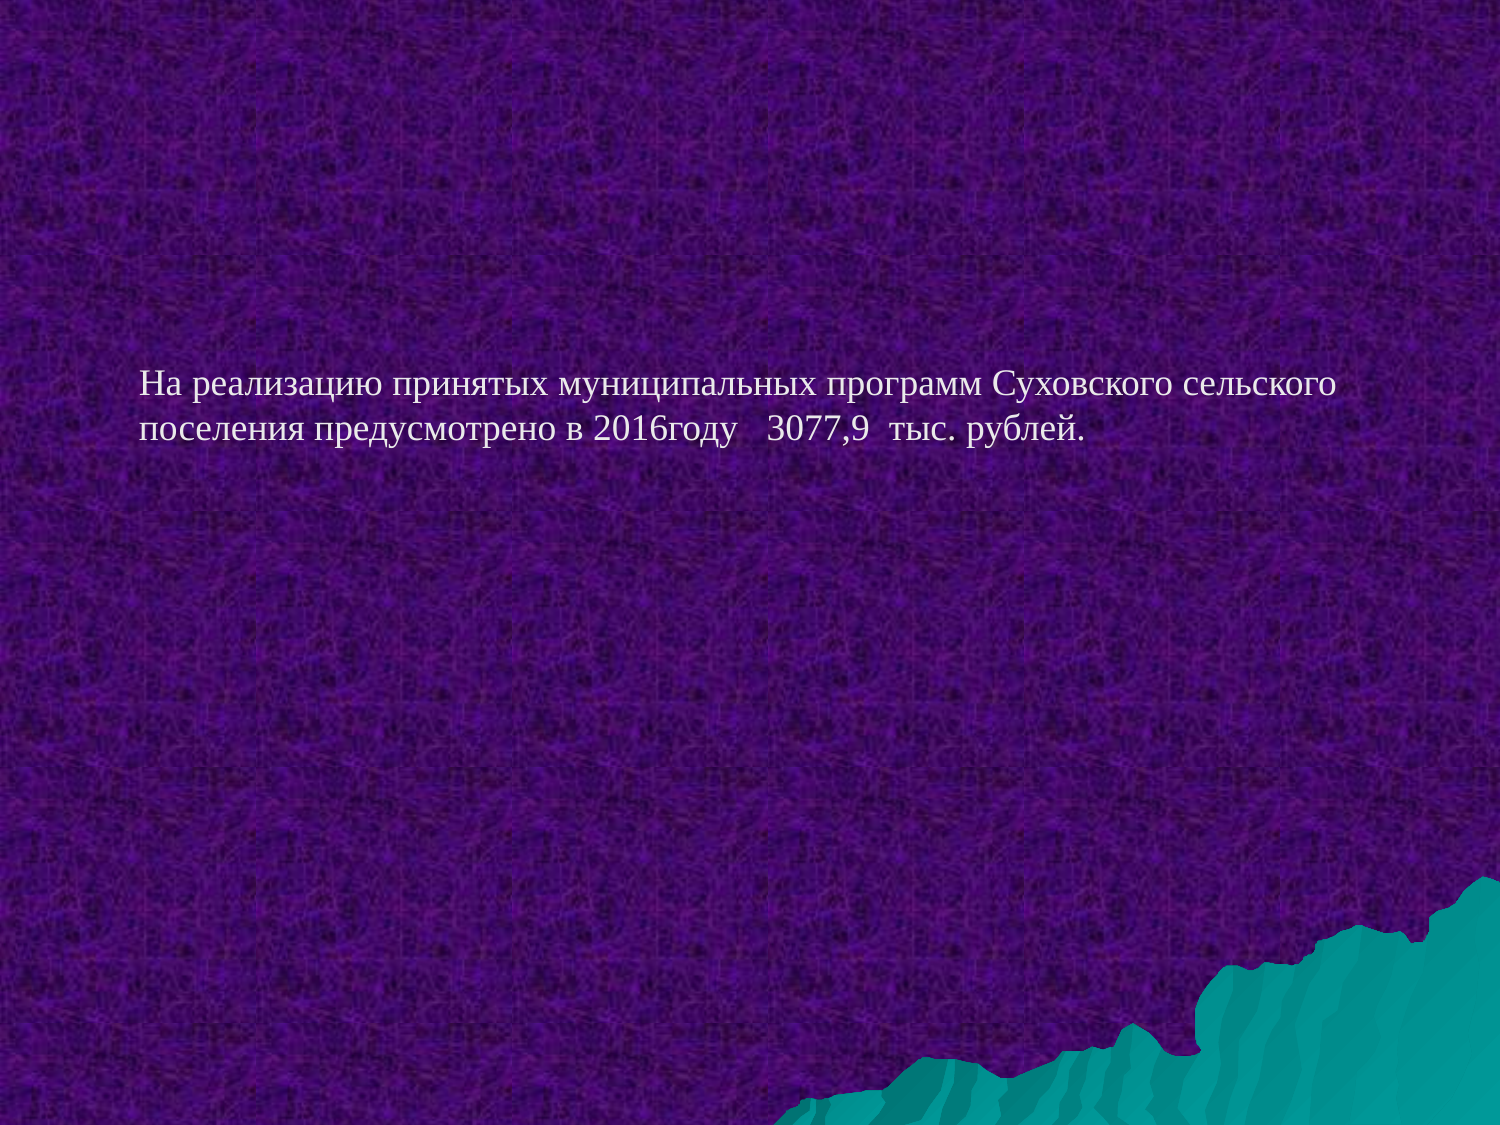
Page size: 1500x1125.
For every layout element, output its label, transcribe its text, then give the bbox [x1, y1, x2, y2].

picture [0, 0, 1500, 1125]
text_box На реализацию принятых муниципальных программ Суховского сельского поселения предусмотрено в 2016году 3077,9 тыс. рублей. [123, 350, 1376, 456]
